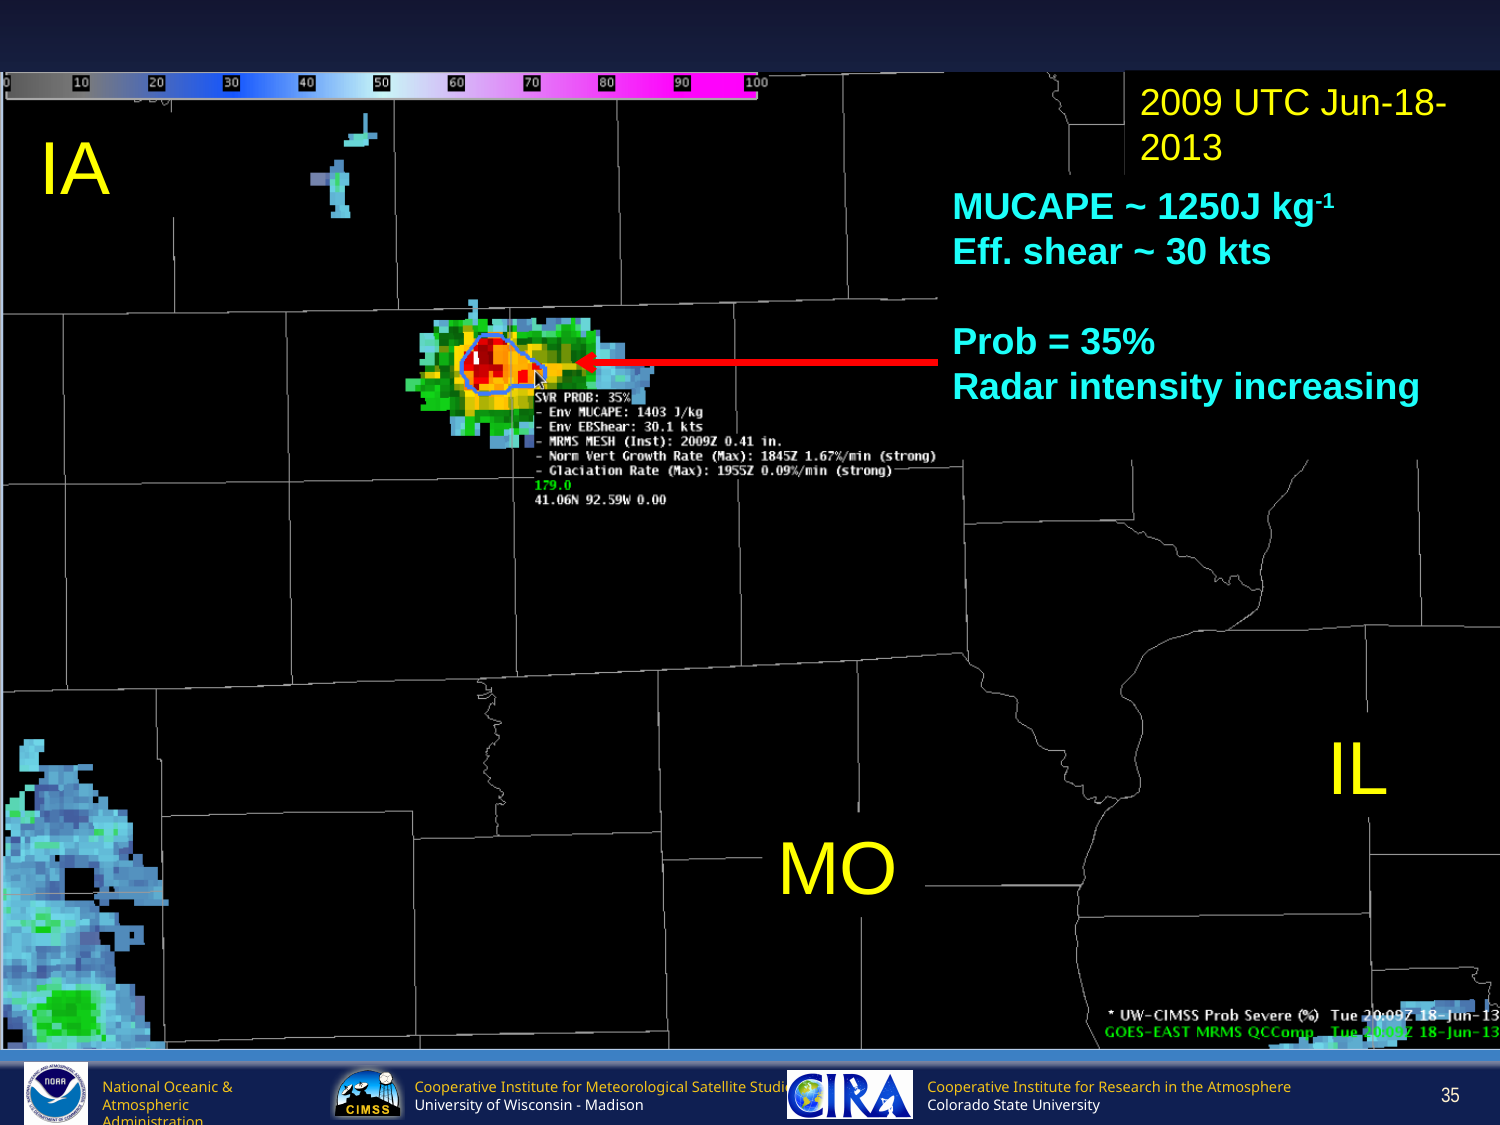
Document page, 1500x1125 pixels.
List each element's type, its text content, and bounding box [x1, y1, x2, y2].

slide_number 35 [1400, 1074, 1475, 1113]
picture [24, 1062, 88, 1125]
picture [0, 72, 1500, 1050]
picture [787, 1070, 913, 1119]
picture [330, 1065, 405, 1120]
